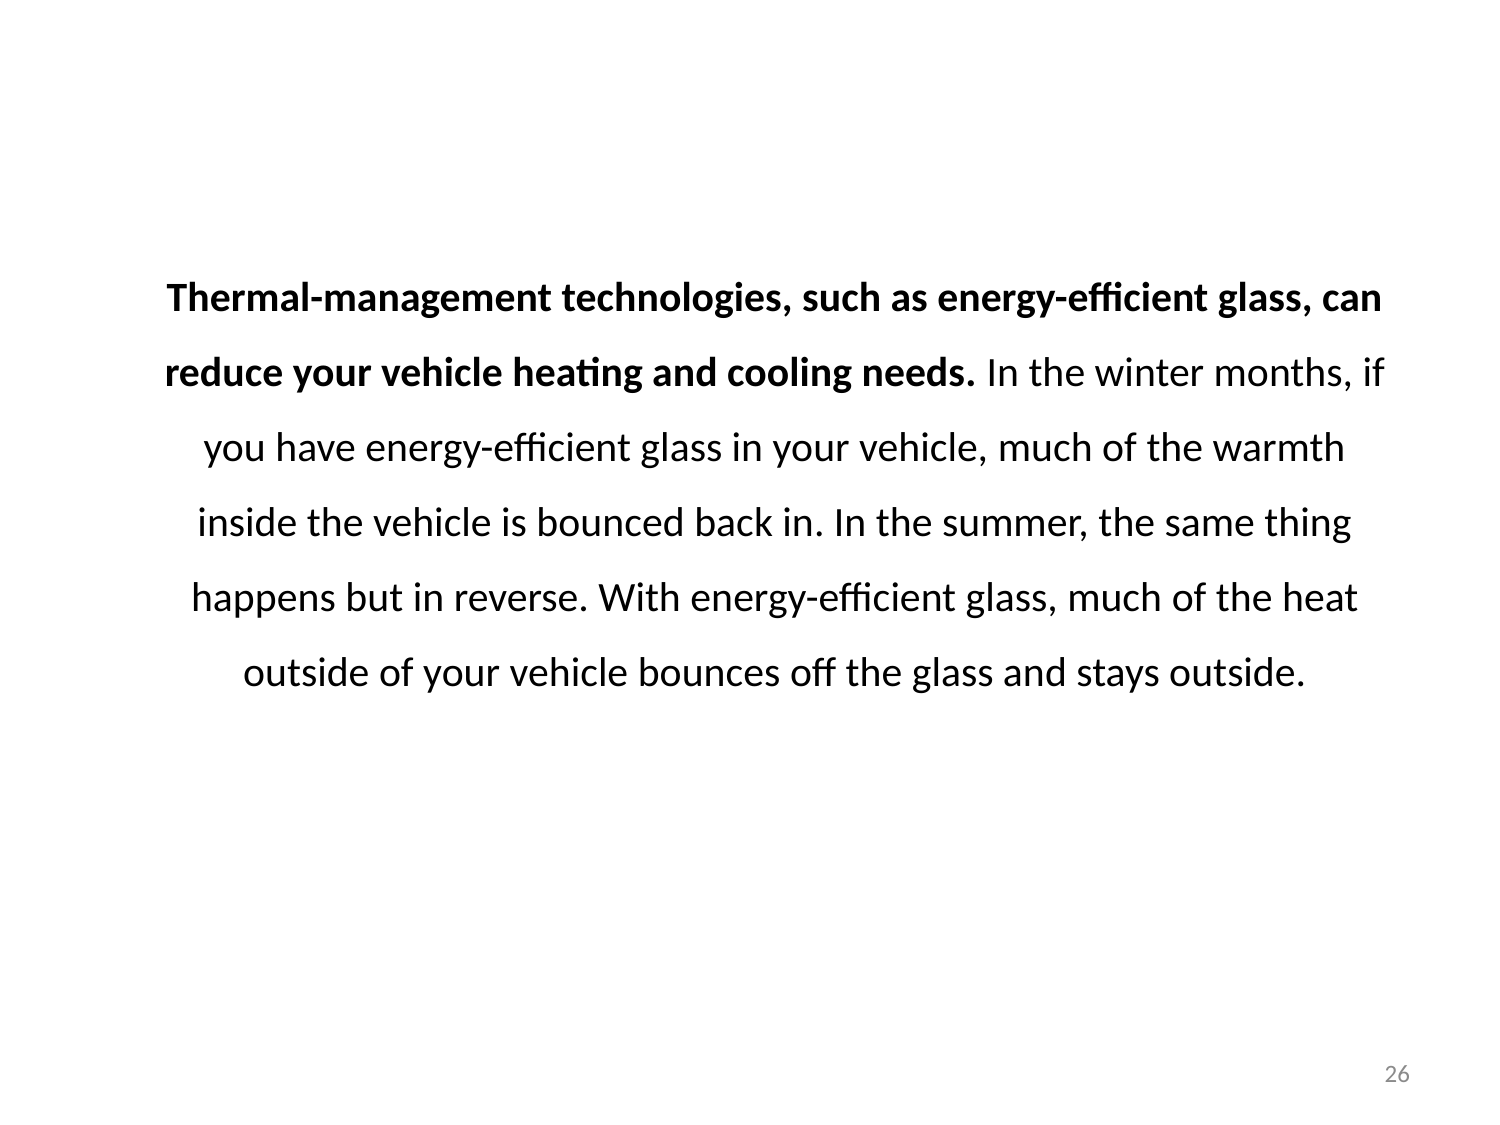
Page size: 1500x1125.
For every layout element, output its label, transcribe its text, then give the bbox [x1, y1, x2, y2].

slide_number 26 [1074, 1042, 1425, 1103]
text_box Thermal-management technologies, such as energy-efficient glass, can reduce your vehicle heating and cooling needs. In the winter months, if you have energy-efficient glass in your vehicle, much of the warmth inside the vehicle is bounced back in. In the summer, the same thing happens but in reverse. With energy-efficient glass, much of the heat outside of your vehicle bounces off the glass and stays outside. [150, 237, 1400, 703]
